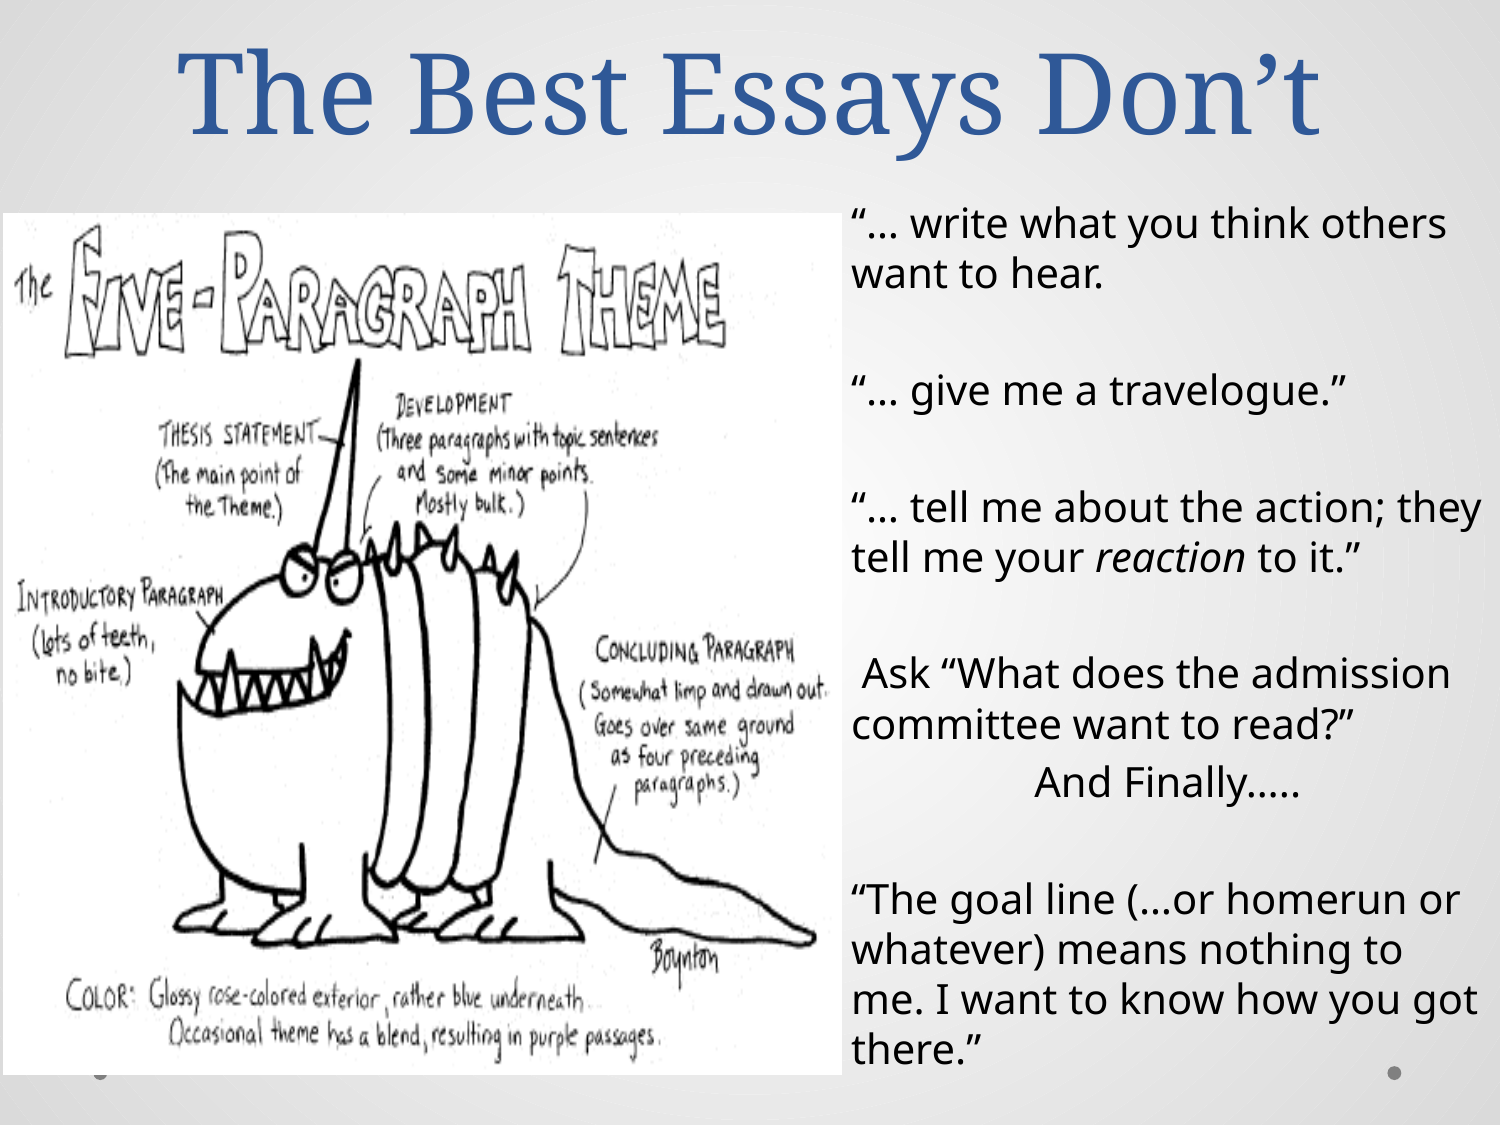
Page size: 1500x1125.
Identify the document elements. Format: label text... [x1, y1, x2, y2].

picture [2, 213, 842, 1075]
list “… write what you think others want to hear. “… give me a travelogue.” “… tell me about the action; they tell me your reaction to it.” Ask “What does the admission committee want to read?” And Finally….. “The goal line (…or homerun or whatever) means nothing to me. I want to know how you got there.” [835, 189, 1500, 1125]
title The Best Essays Don’t [75, 0, 1425, 165]
